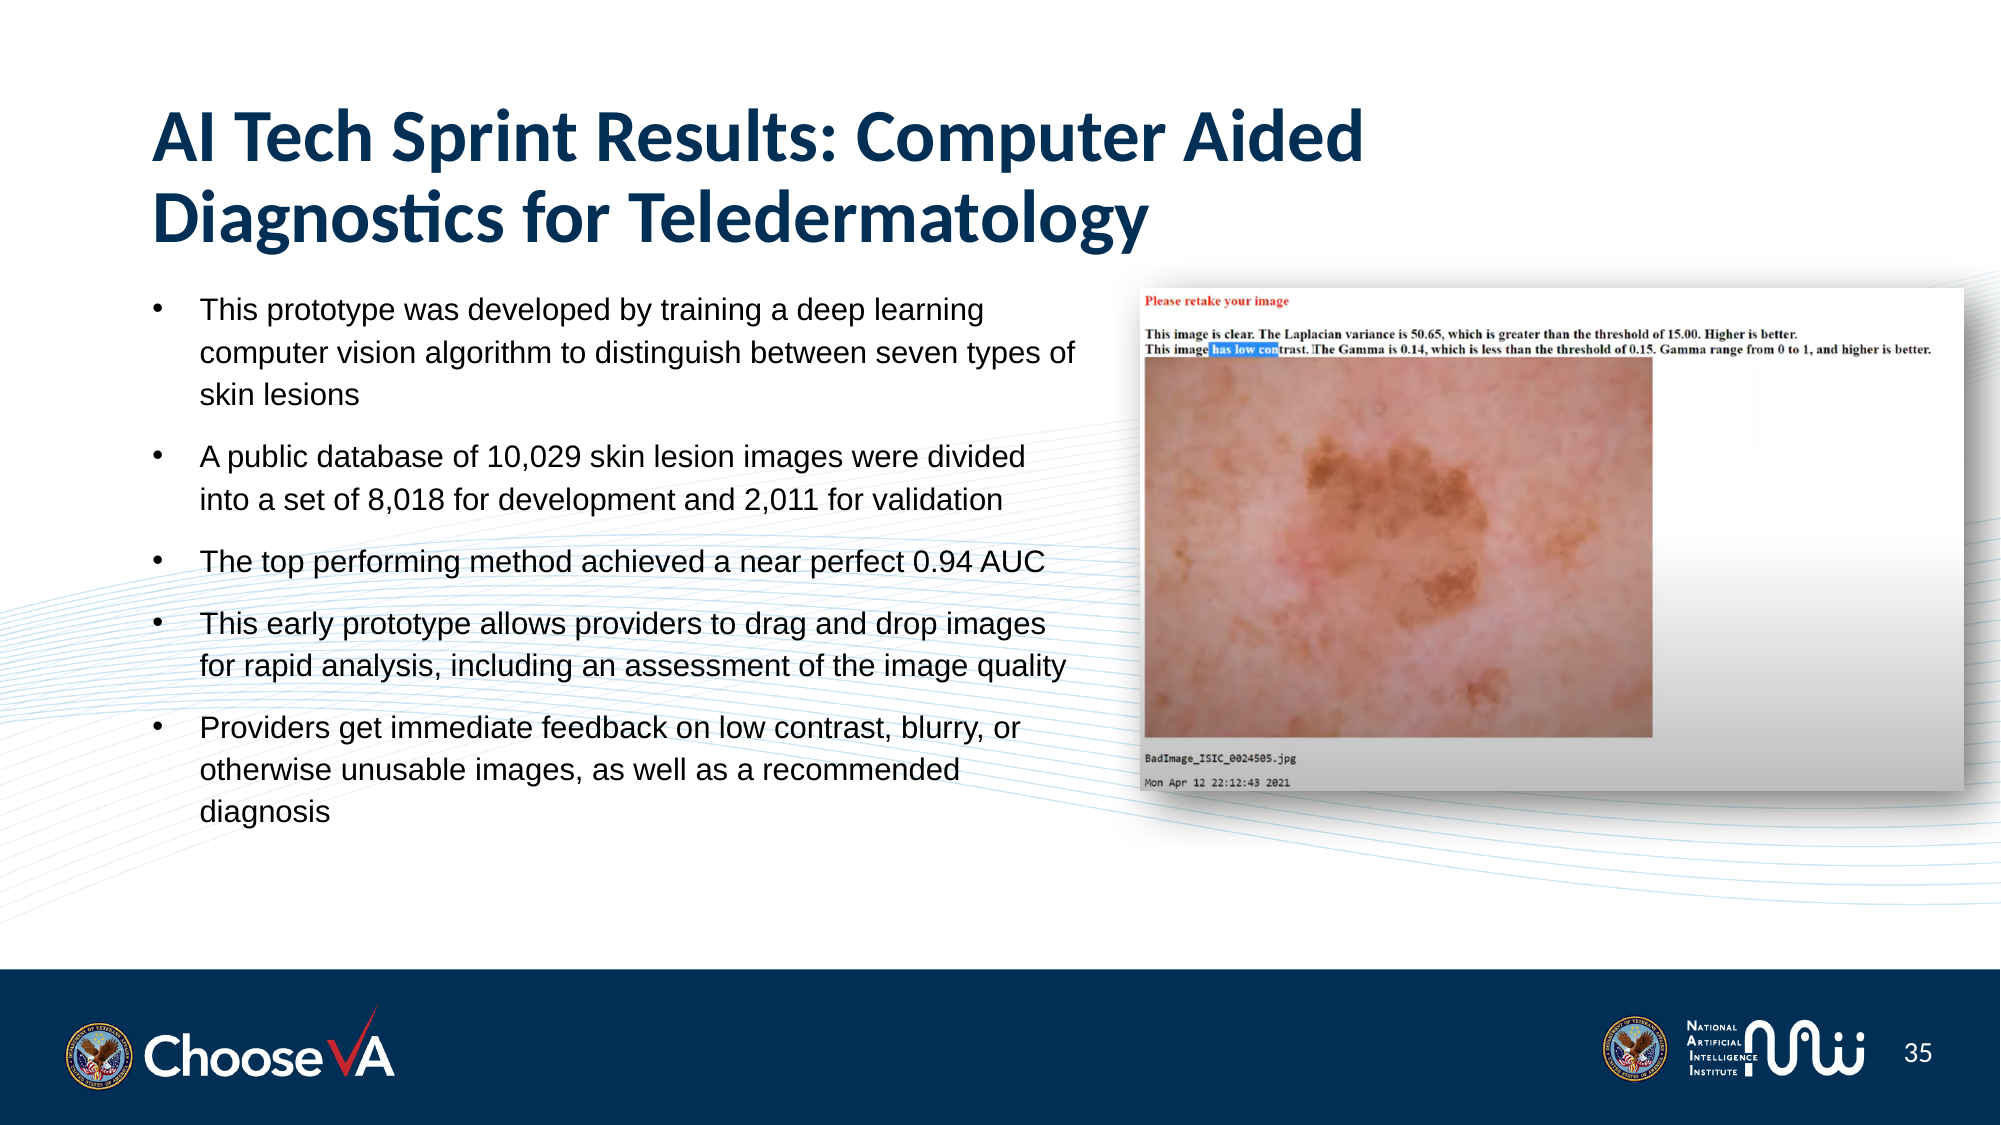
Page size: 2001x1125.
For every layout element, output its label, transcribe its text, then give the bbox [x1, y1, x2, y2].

list This prototype was developed by training a deep learning computer vision algorithm to distinguish between seven types of skin lesions A public database of 10,029 skin lesion images were divided into a set of 8,018 for development and 2,011 for validation The top performing method achieved a near perfect 0.94 AUC This early prototype allows providers to drag and drop images for rapid analysis, including an assessment of the image quality Providers get immediate feedback on low contrast, blurry, or otherwise unusable images, as well as a recommended diagnosis [137, 276, 1096, 891]
picture [1601, 1014, 1865, 1083]
title AI Tech Sprint Results: Computer Aided Diagnostics for Teledermatology [137, 89, 1662, 213]
picture [64, 1001, 395, 1091]
picture [1140, 288, 1964, 792]
